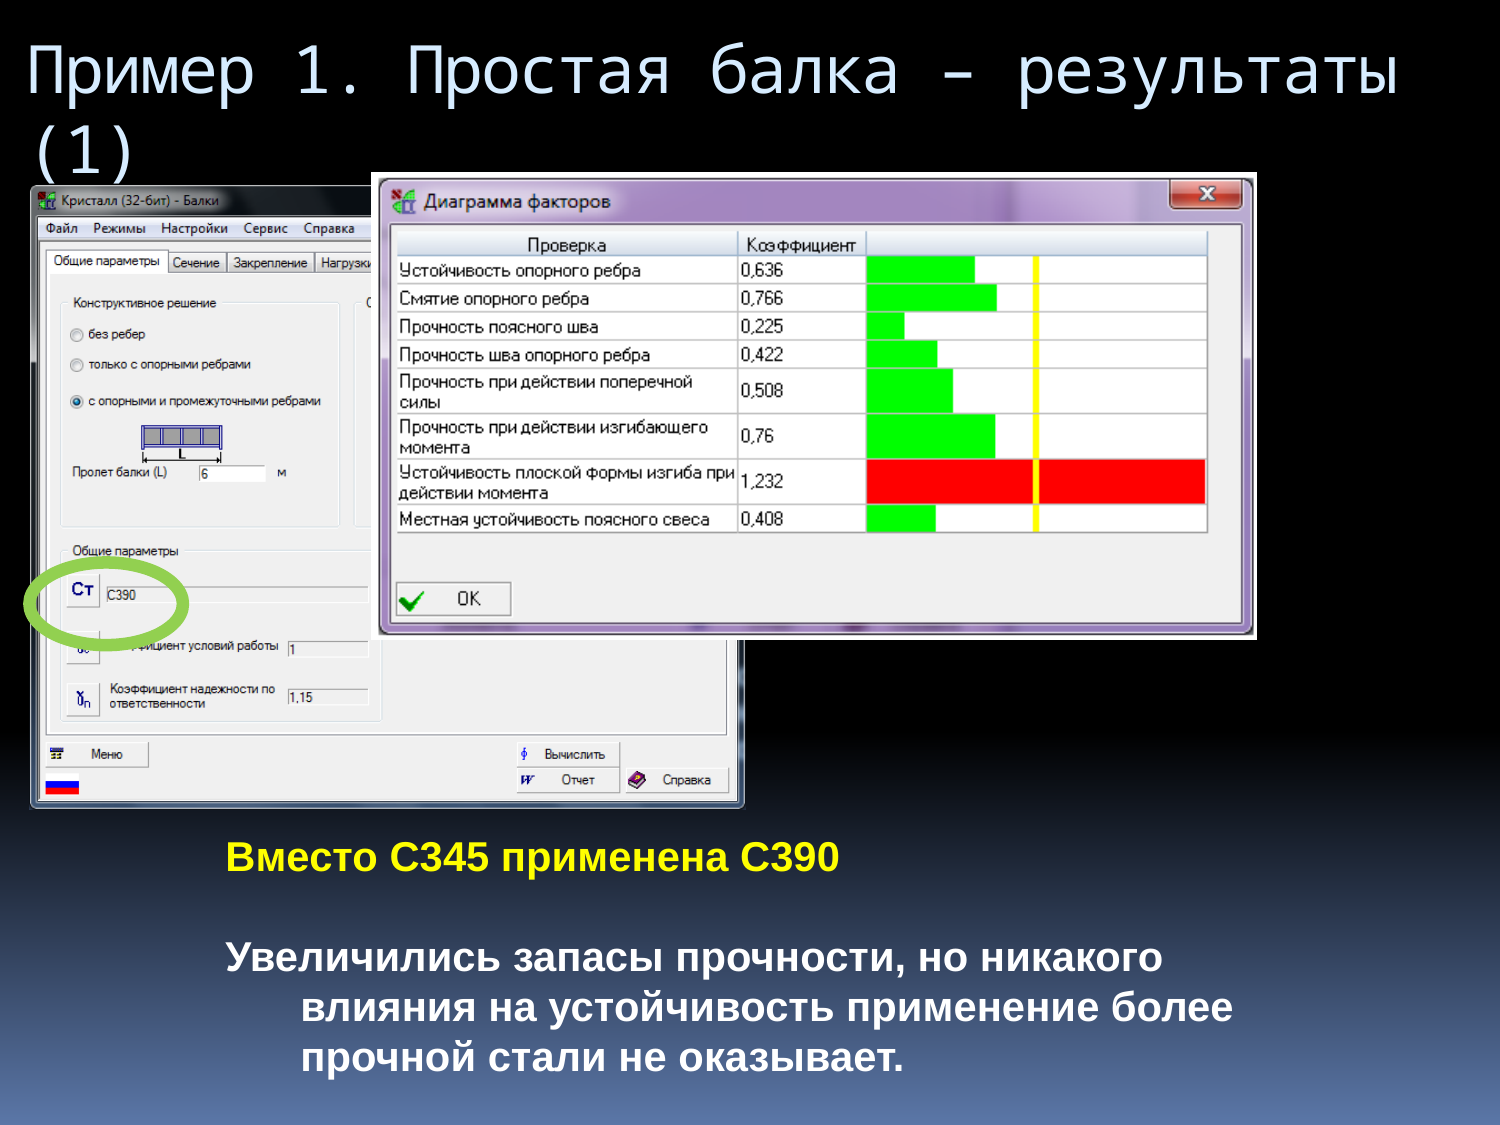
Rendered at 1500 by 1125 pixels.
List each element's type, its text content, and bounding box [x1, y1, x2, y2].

text_box Пример 1. Простая балка – результаты (1) [11, 19, 1500, 149]
picture [371, 172, 1257, 641]
text_box Вместо С345 применена С390 Увеличились запасы прочности, но никакого влияния на устойчивость применение более прочной стали не оказывает. [135, 822, 1341, 1088]
picture [28, 184, 747, 811]
